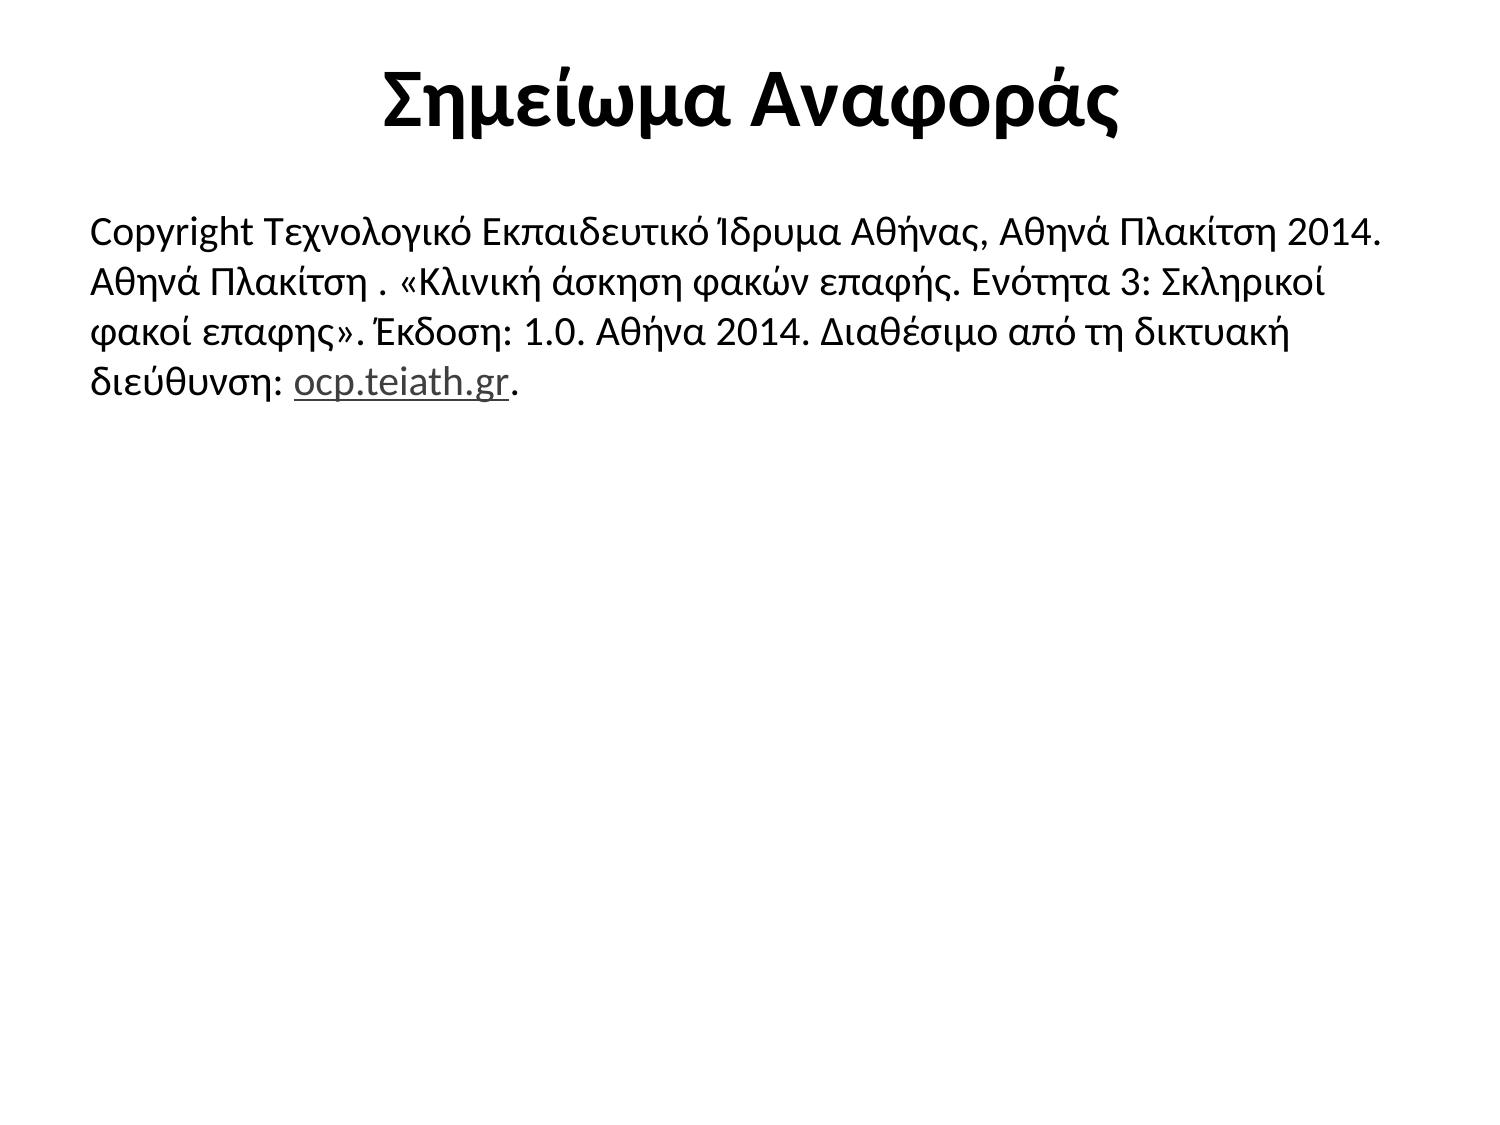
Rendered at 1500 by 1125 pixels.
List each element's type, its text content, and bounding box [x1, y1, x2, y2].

title Σημείωμα Αναφοράς [76, 19, 1427, 169]
list Copyright Τεχνολογικό Εκπαιδευτικό Ίδρυμα Αθήνας, Αθηνά Πλακίτση 2014. Αθηνά Πλακίτση . «Κλινική άσκηση φακών επαφής. Ενότητα 3: Σκληρικοί φακοί επαφης». Έκδοση: 1.0. Αθήνα 2014. Διαθέσιμο από τη δικτυακή διεύθυνση: ocp.teiath.gr. [75, 196, 1425, 1024]
